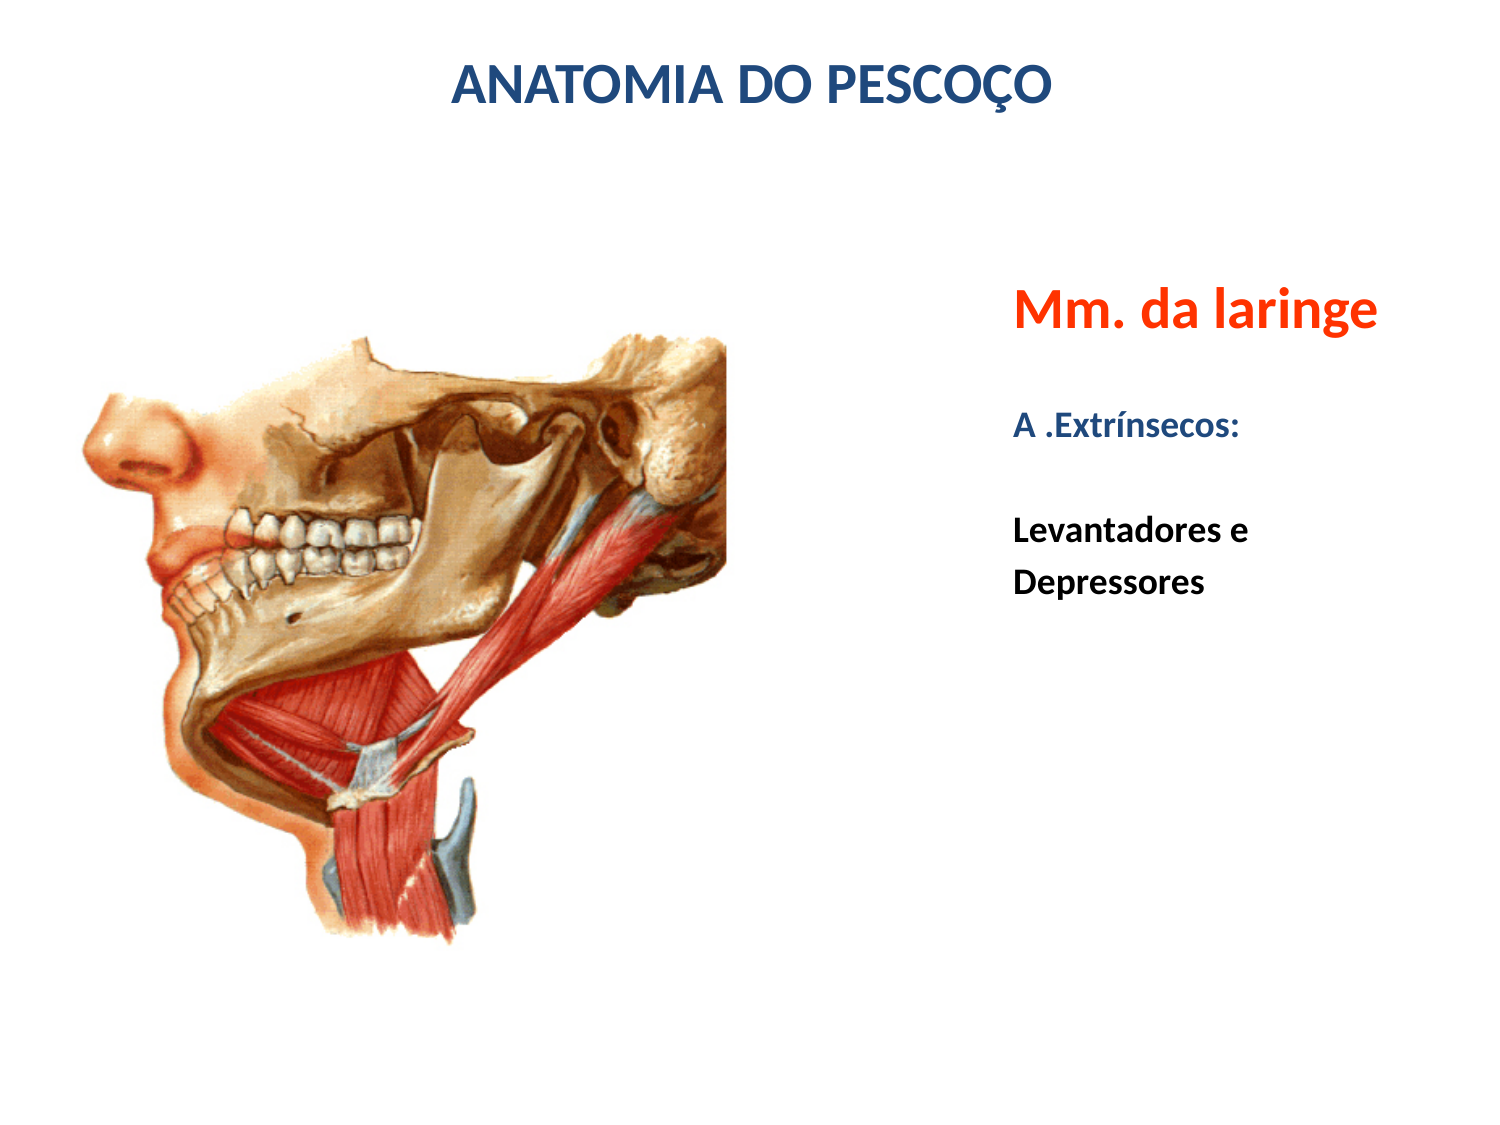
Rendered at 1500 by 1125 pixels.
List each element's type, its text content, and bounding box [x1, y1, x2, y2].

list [74, 317, 738, 951]
list Mm. da laringe A .Extrínsecos: Levantadores e Depressores [998, 262, 1425, 1006]
title ANATOMIA DO PESCOÇO [76, 0, 1427, 161]
